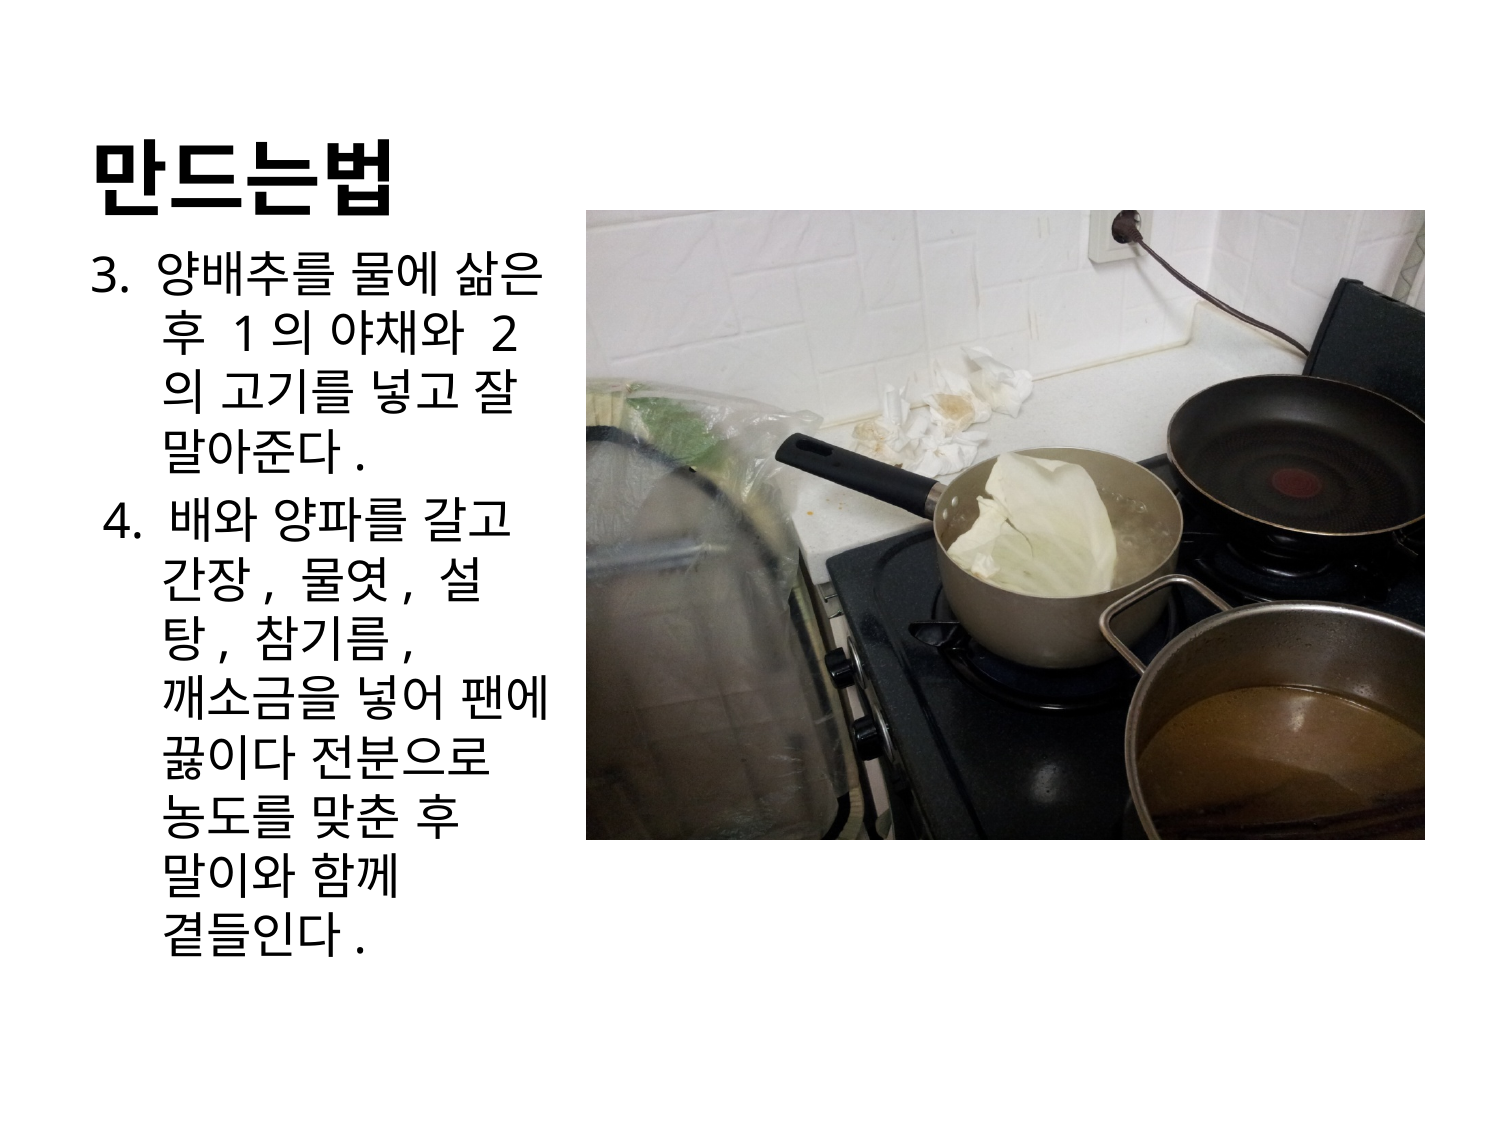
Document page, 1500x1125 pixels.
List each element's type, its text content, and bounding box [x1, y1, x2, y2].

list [586, 210, 1426, 840]
title 만드는법 [76, 42, 571, 234]
list 3. 양배추를 물에 삶은 후 1의 야채와 2의 고기를 넣고 잘 말아준다. 4. 배와 양파를 갈고 간장, 물엿, 설탕, 참기름, 깨소금을 넣어 팬에 끓이다 전분으로 농도를 맞춘 후 말이와 함께 곁들인다. [75, 235, 569, 1005]
